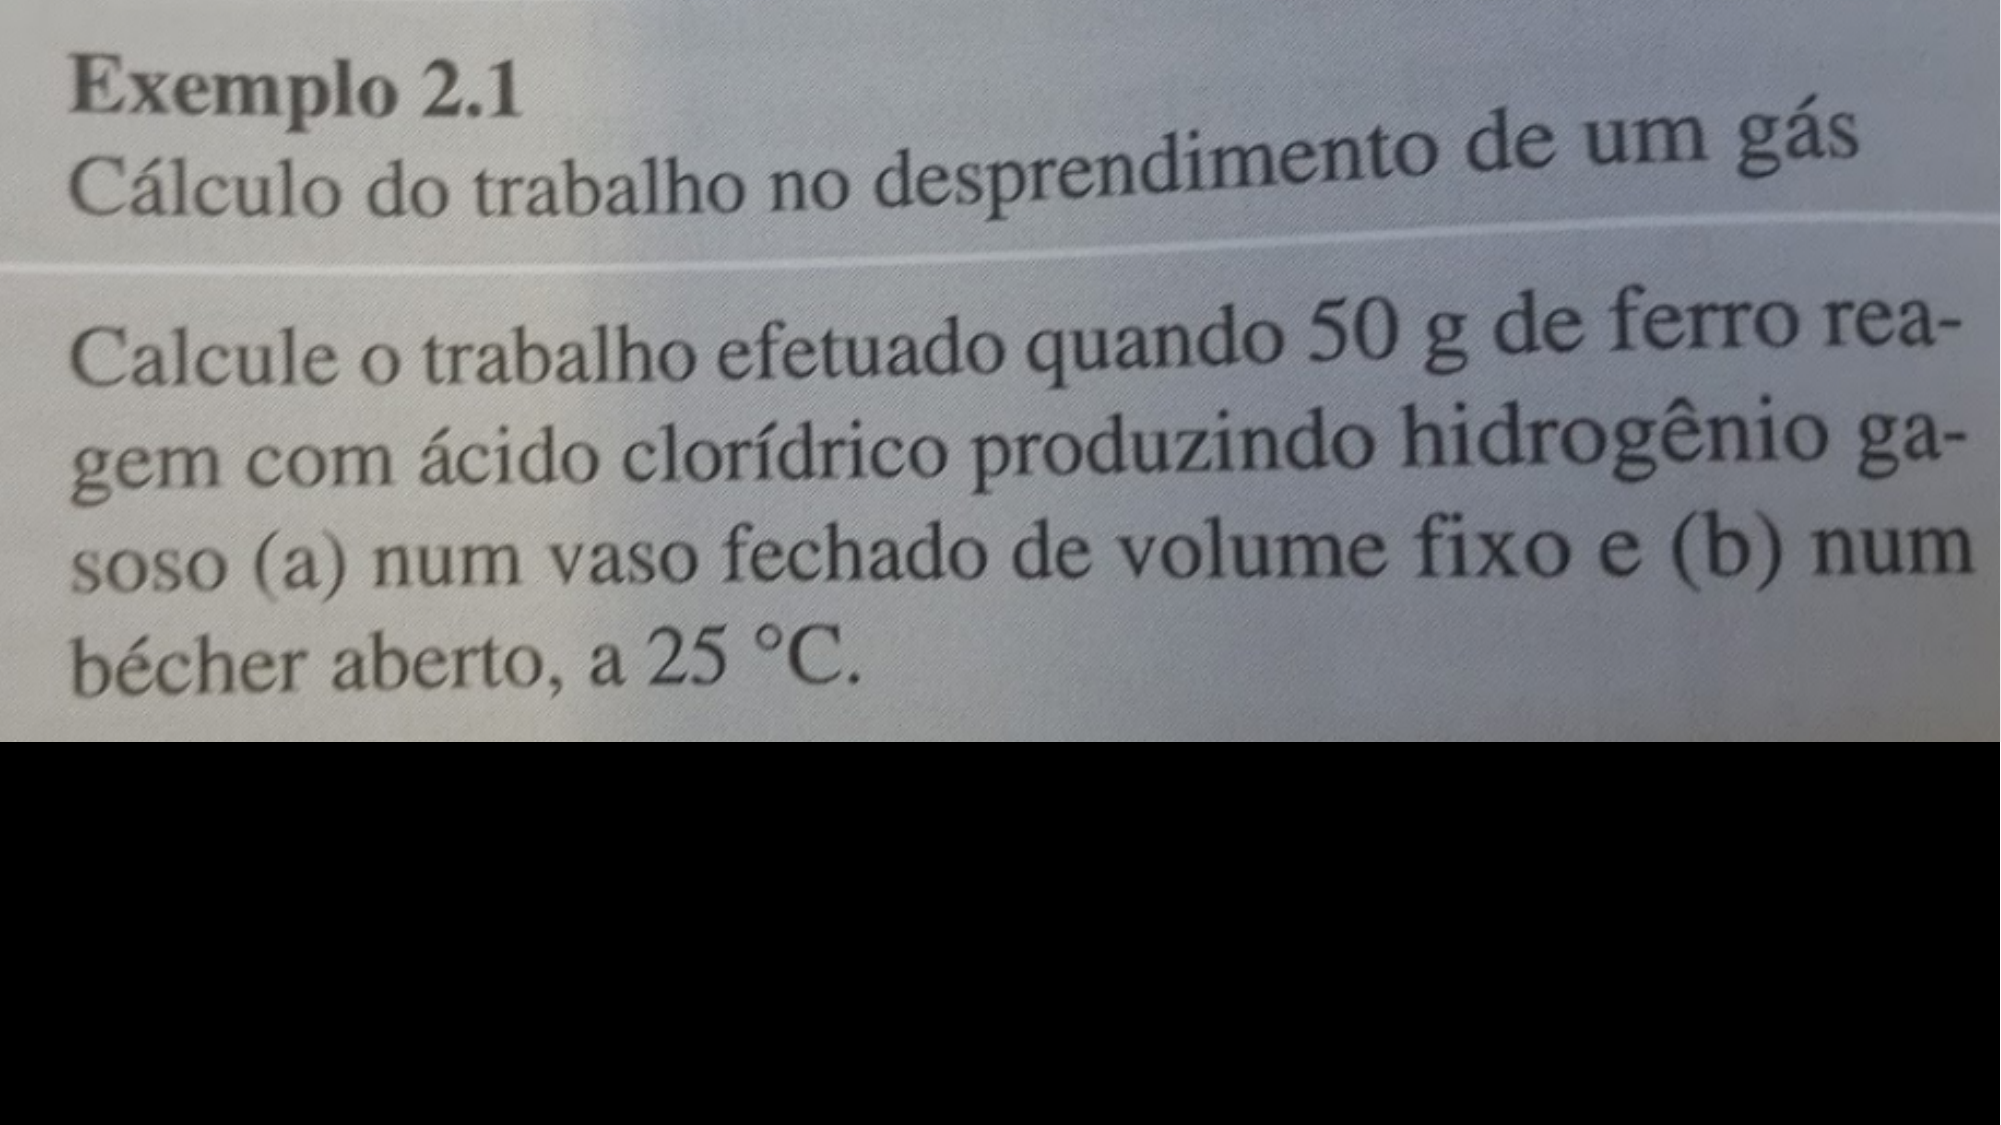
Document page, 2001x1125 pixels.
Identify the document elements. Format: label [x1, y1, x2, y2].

picture [0, 0, 2001, 742]
